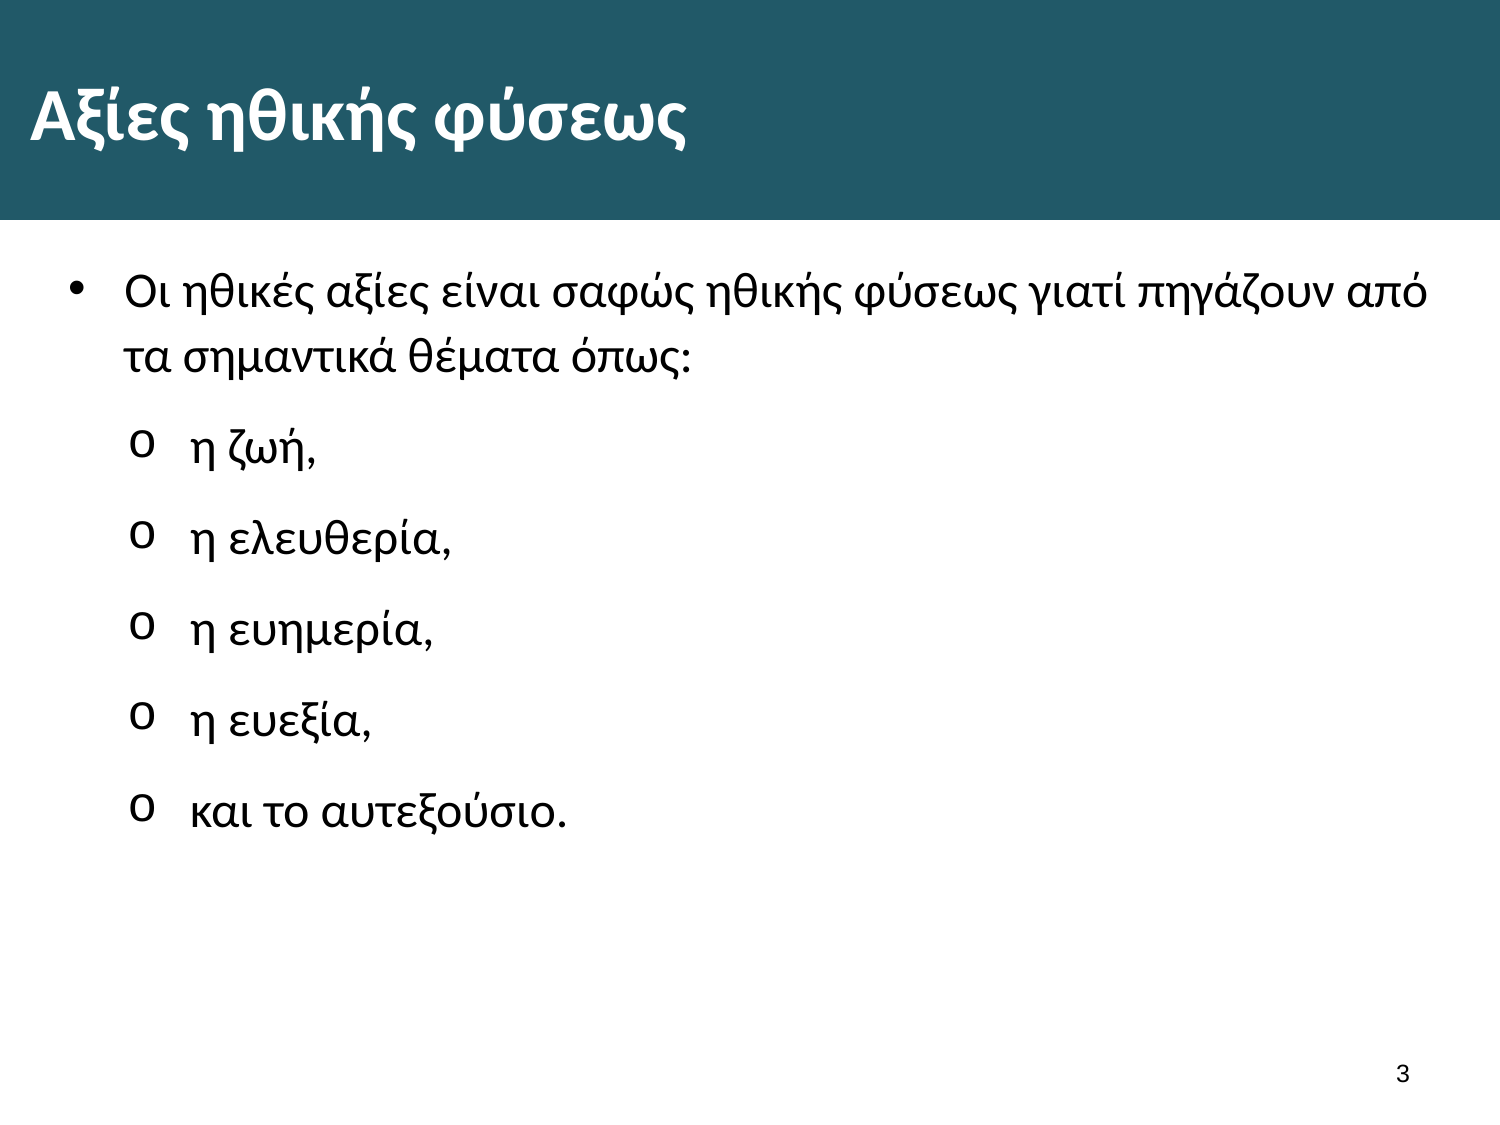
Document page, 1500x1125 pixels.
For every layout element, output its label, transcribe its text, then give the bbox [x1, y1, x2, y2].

list Οι ηθικές αξίες είναι σαφώς ηθικής φύσεως γιατί πηγάζουν από τα σημαντικά θέματα όπως: η ζωή, η ελευθερία, η ευημερία, η ευεξία, και το αυτεξούσιο. [53, 243, 1459, 1106]
title Αξίες ηθικής φύσεως [0, 0, 1500, 220]
slide_number 2 [1074, 1042, 1425, 1103]
